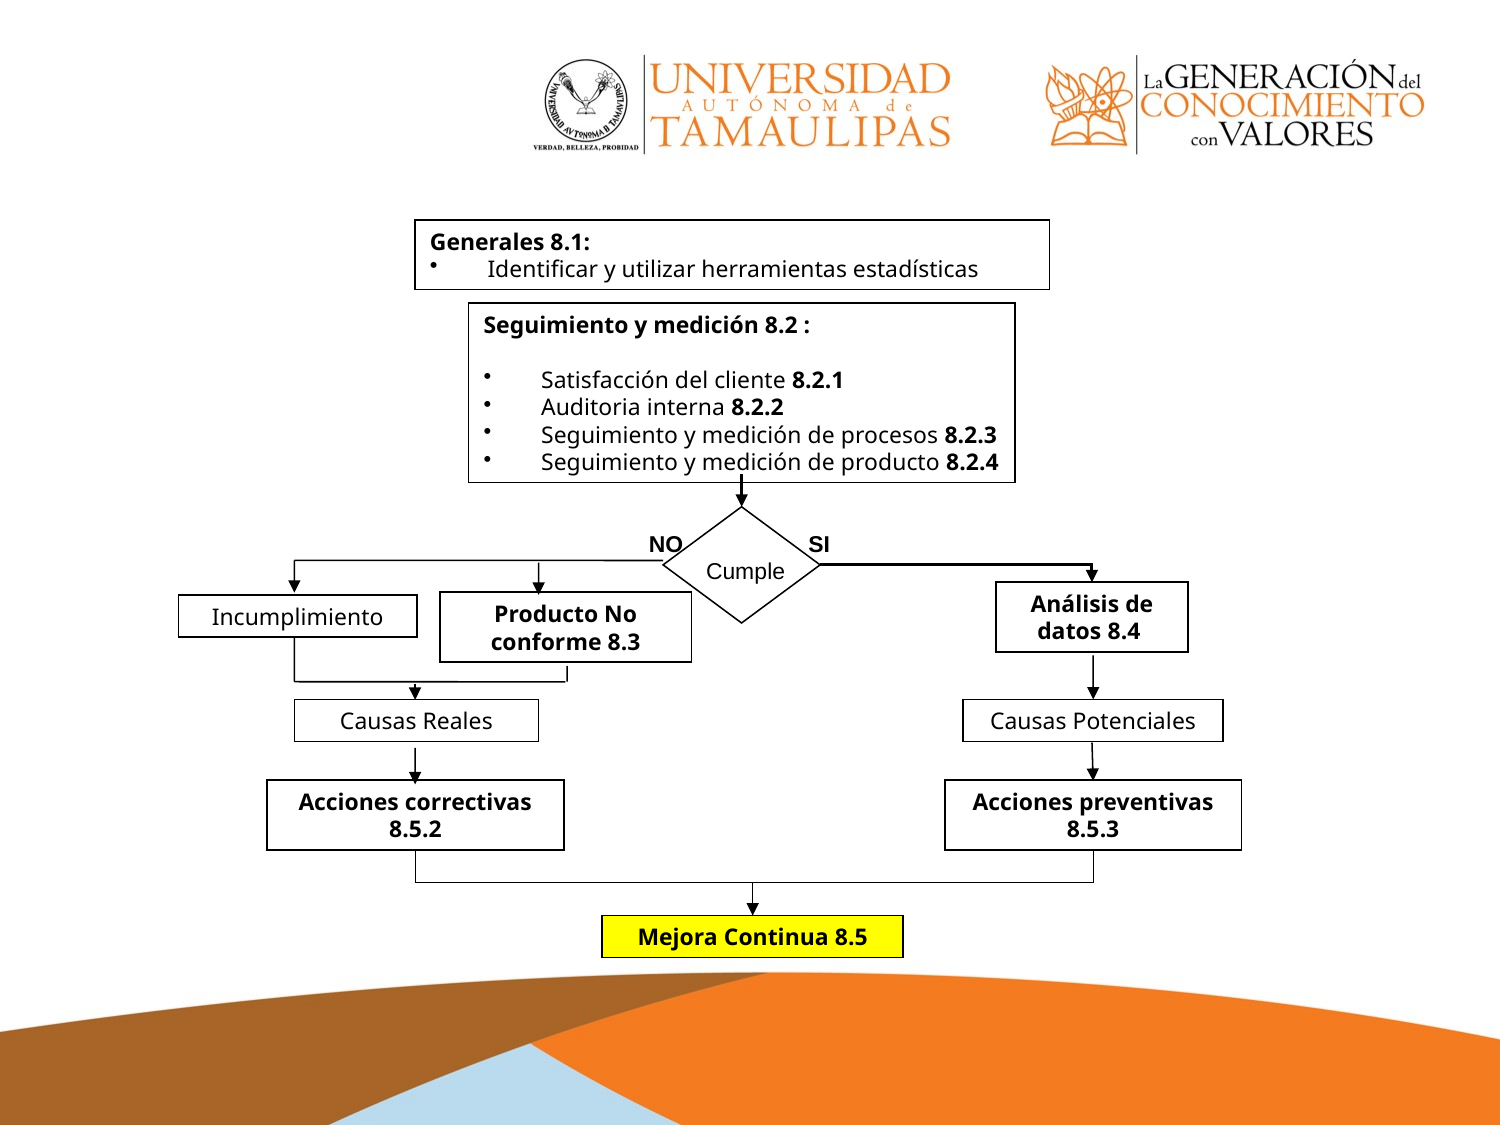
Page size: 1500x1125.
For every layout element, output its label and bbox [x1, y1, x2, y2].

text_box [178, 219, 1242, 960]
picture [0, 0, 1500, 1125]
